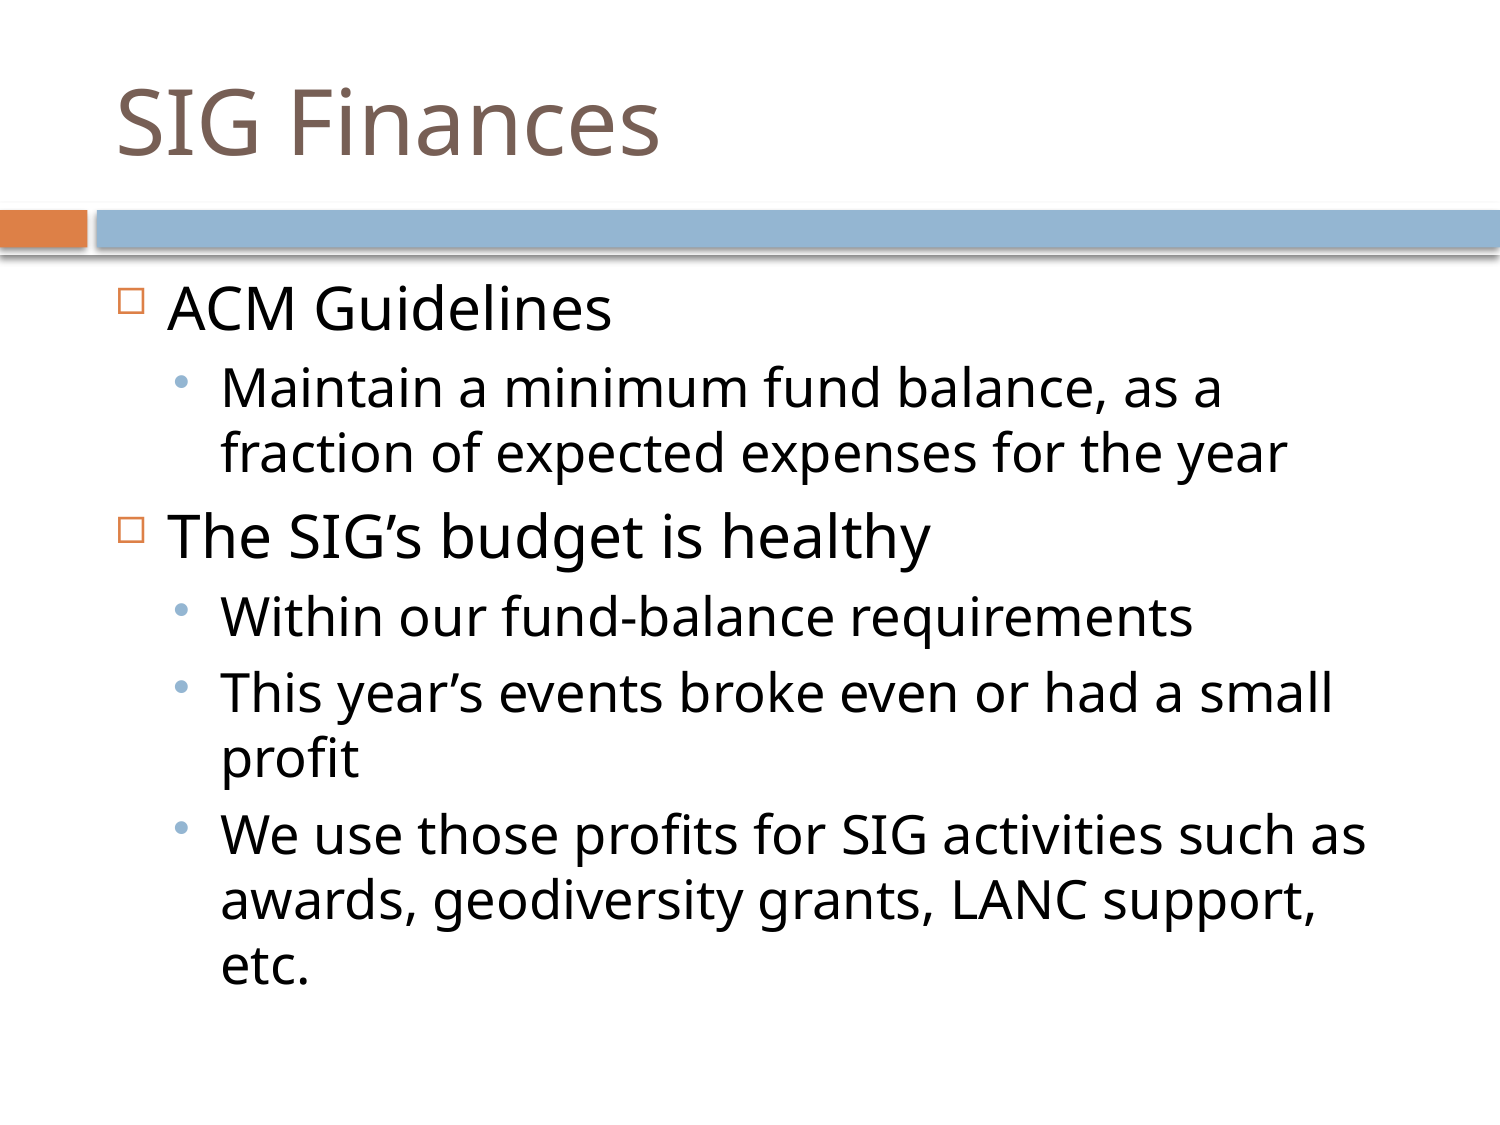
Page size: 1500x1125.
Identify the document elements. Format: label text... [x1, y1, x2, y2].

title SIG Finances [100, 37, 1438, 200]
list ACM Guidelines Maintain a minimum fund balance, as a fraction of expected expenses for the year The SIG’s budget is healthy Within our fund-balance requirements This year’s events broke even or had a small profit We use those profits for SIG activities such as awards, geodiversity grants, LANC support, etc. [100, 262, 1438, 1000]
